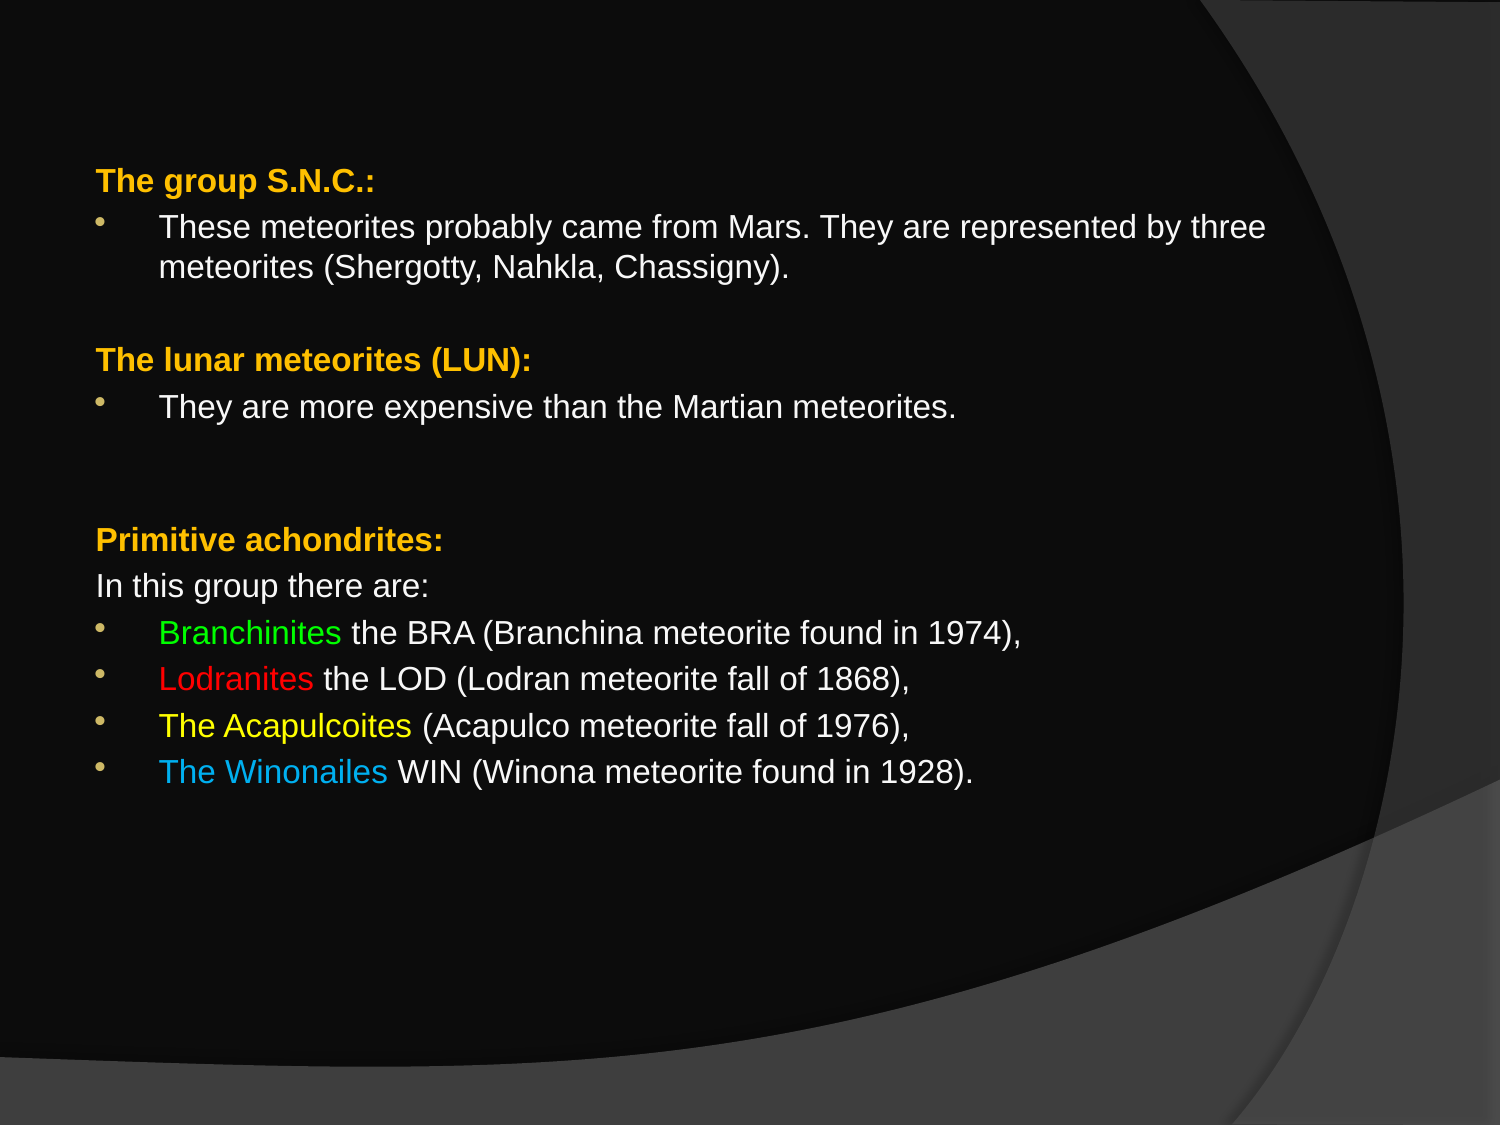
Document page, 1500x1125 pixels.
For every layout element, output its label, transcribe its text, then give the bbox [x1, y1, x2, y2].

list The group S.N.C.: These meteorites probably came from Mars. They are represented by three meteorites (Shergotty, Nahkla, Chassigny). The lunar meteorites (LUN): They are more expensive than the Martian meteorites. Primitive achondrites: In this group there are: Branchinites the BRA (Branchina meteorite found in 1974), Lodranites the LOD (Lodran meteorite fall of 1868), The Acapulcoites (Acapulco meteorite fall of 1976), The Winonailes WIN (Winona meteorite found in 1928). [75, 58, 1418, 1067]
